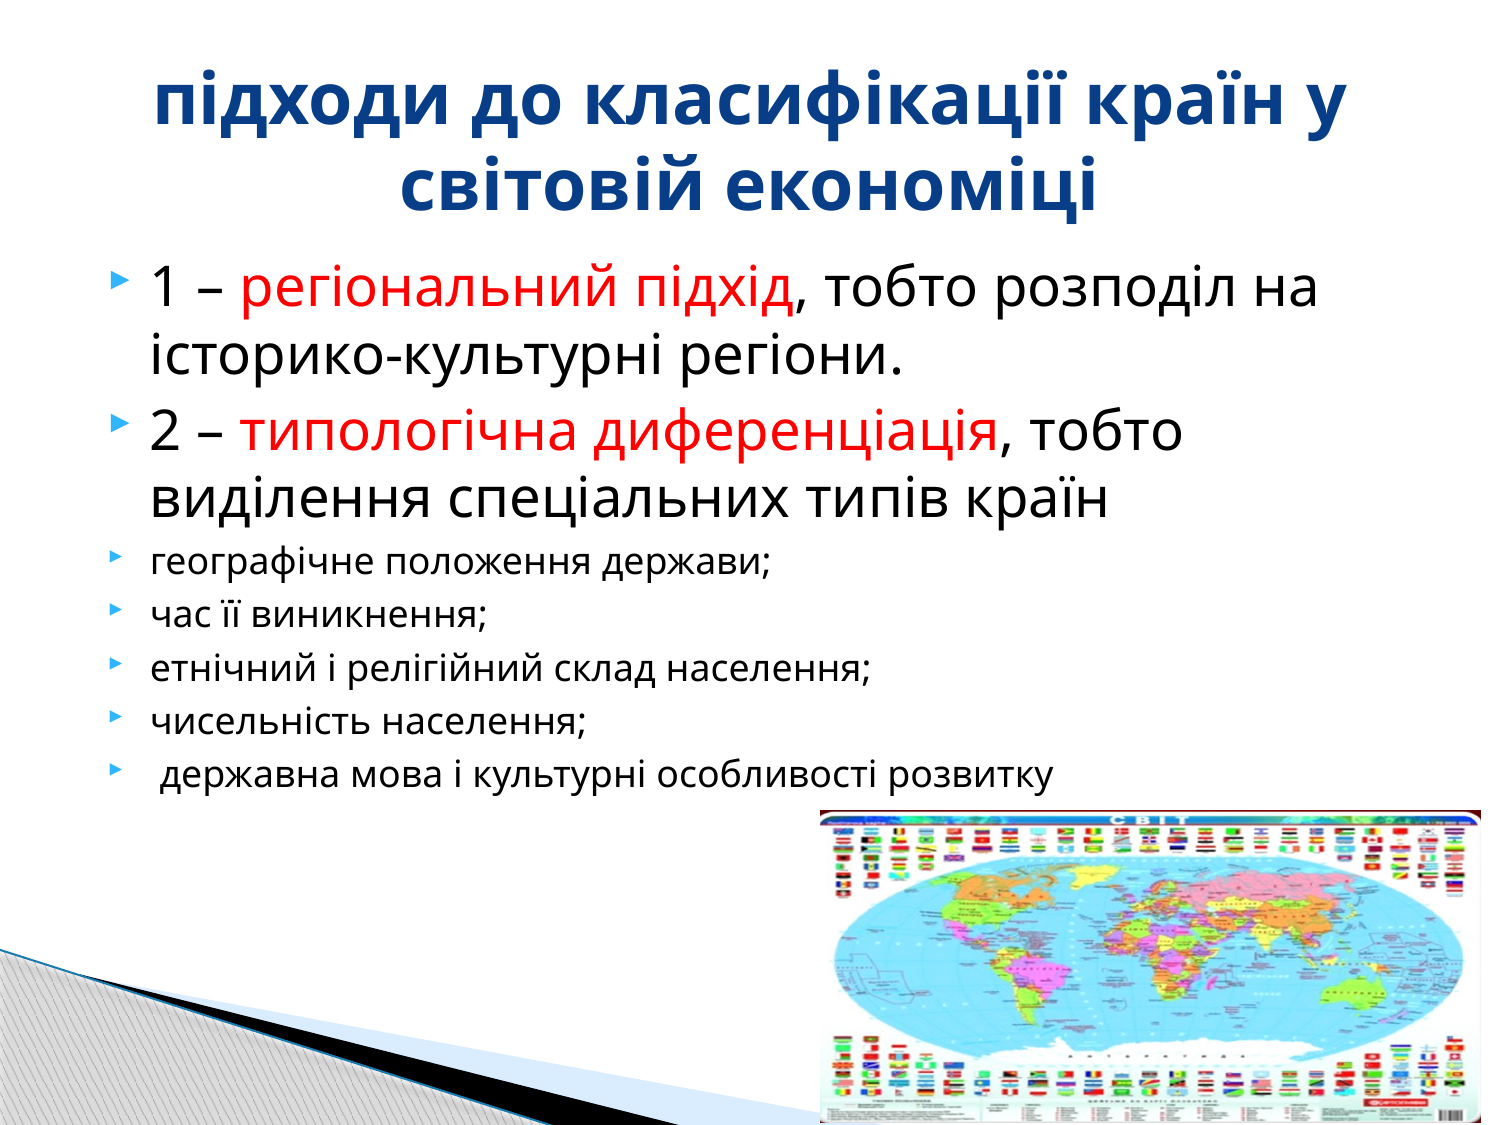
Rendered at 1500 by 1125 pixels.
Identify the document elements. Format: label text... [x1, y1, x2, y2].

picture [820, 810, 1482, 1124]
title підходи до класифікації країн у світовій економіці [75, 45, 1425, 233]
list 1 – регіональний підхід, тобто розподіл на історико-культурні регіони. 2 – типологічна диференціація, тобто виділення спеціальних типів країн географічне положення держави; час її виникнення; етнічний і релігійний склад населення; чисельність населення; державна мова і культурні особливості розвитку [75, 243, 1425, 986]
